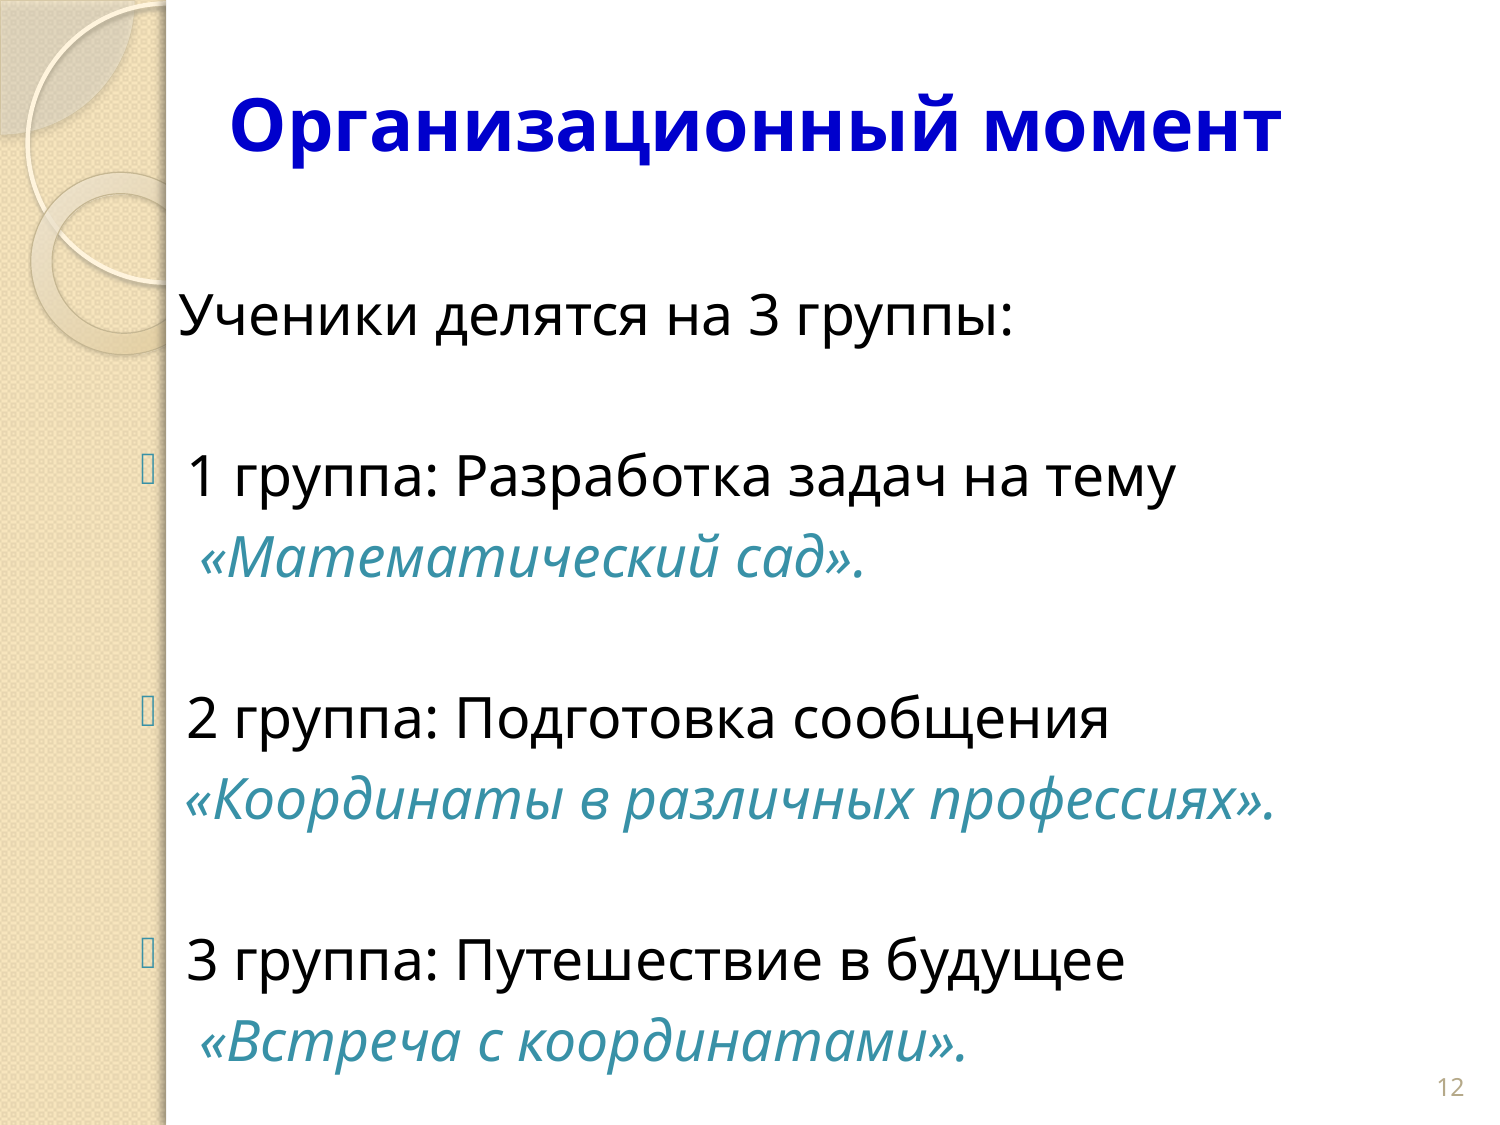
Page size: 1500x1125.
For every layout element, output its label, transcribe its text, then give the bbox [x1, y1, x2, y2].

slide_number 12 [1413, 1034, 1488, 1113]
list Организационный момент Ученики делятся на 3 группы: 1 группа: Разработка задач на тему «Математический сад». 2 группа: Подготовка сообщения «Координаты в различных профессиях». 3 группа: Путешествие в будущее «Встреча с координатами». [112, 70, 1388, 1088]
